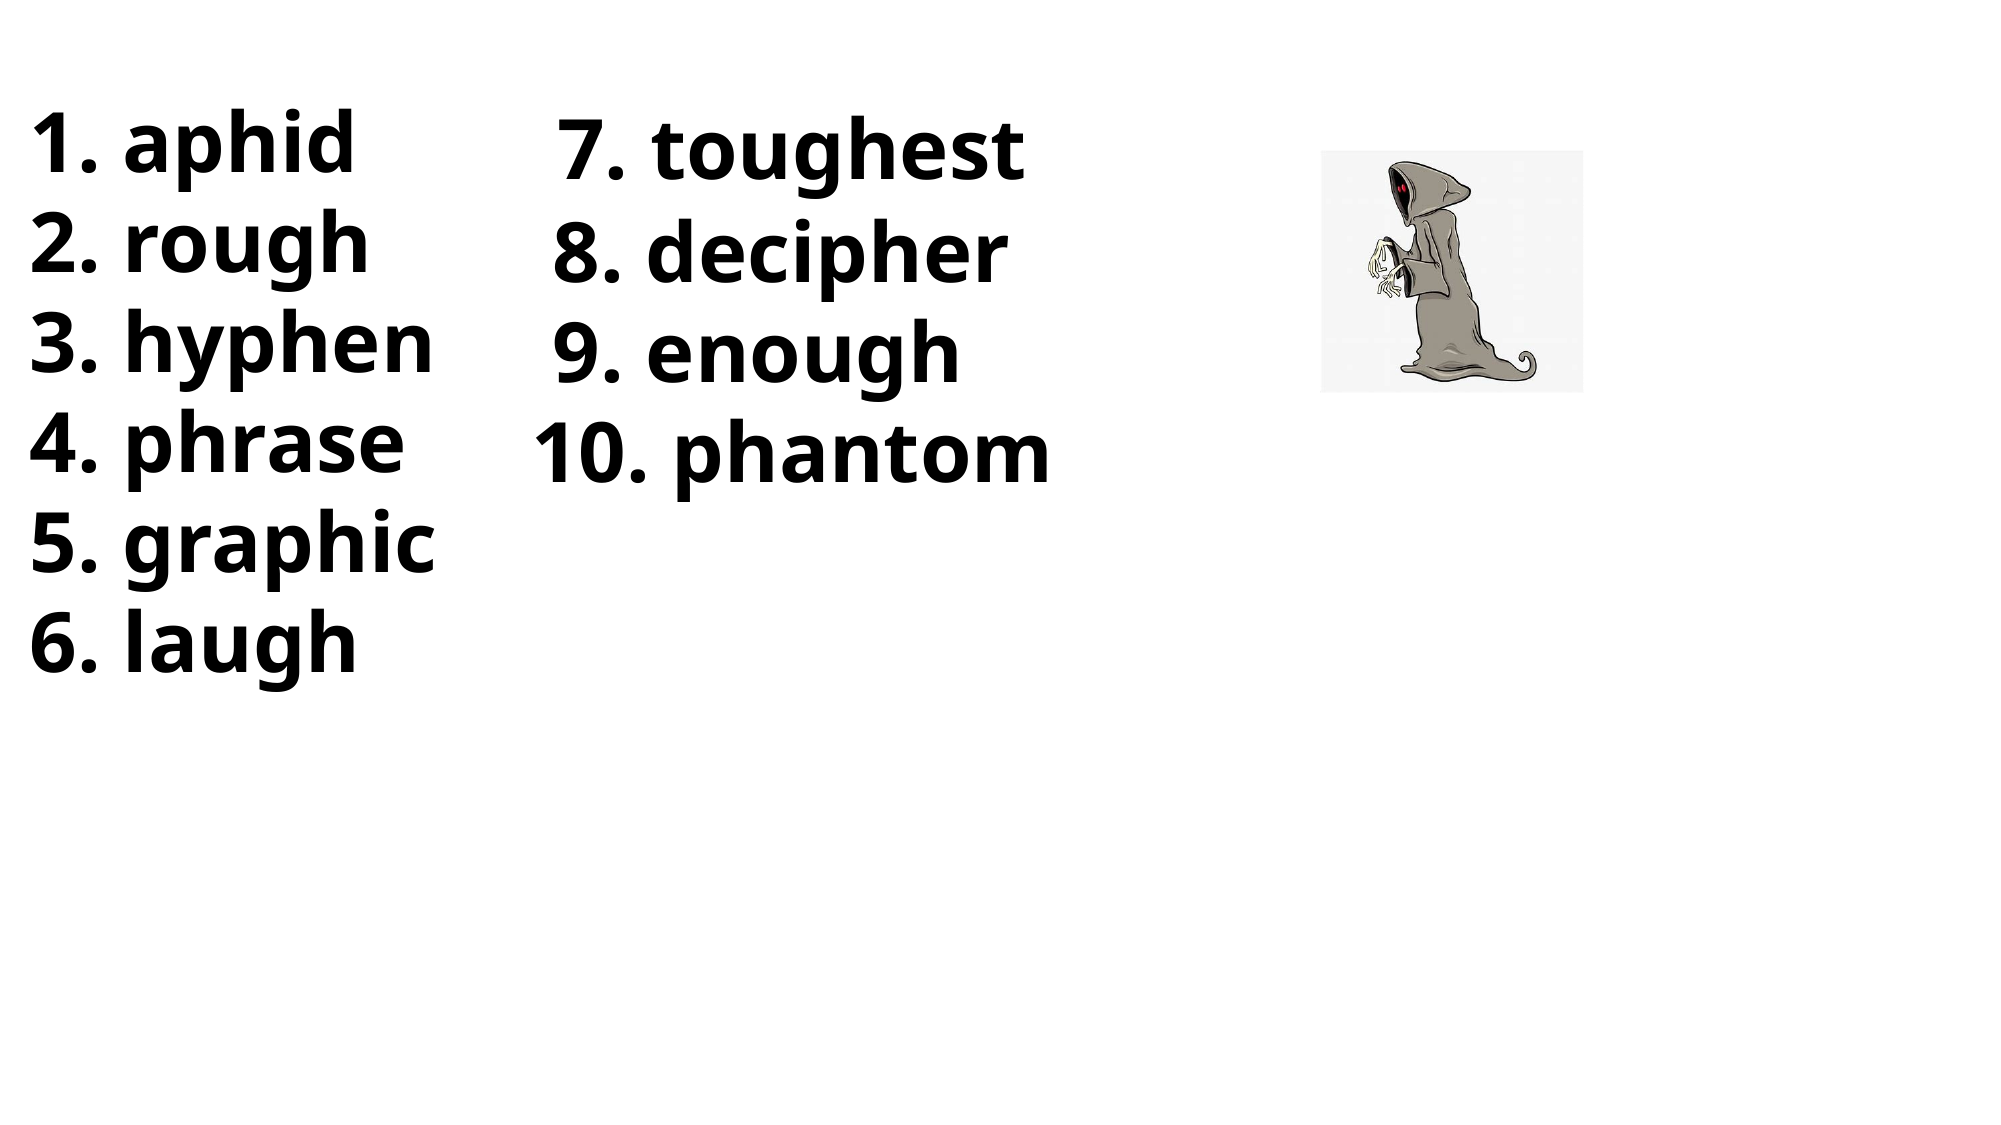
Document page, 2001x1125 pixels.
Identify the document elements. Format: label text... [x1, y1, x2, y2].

picture [1320, 150, 1584, 393]
text_box aphid rough hyphen phrase graphic laugh [14, 82, 622, 697]
text_box 7. toughest 8. decipher 9. enough 10. phantom [516, 72, 1397, 552]
